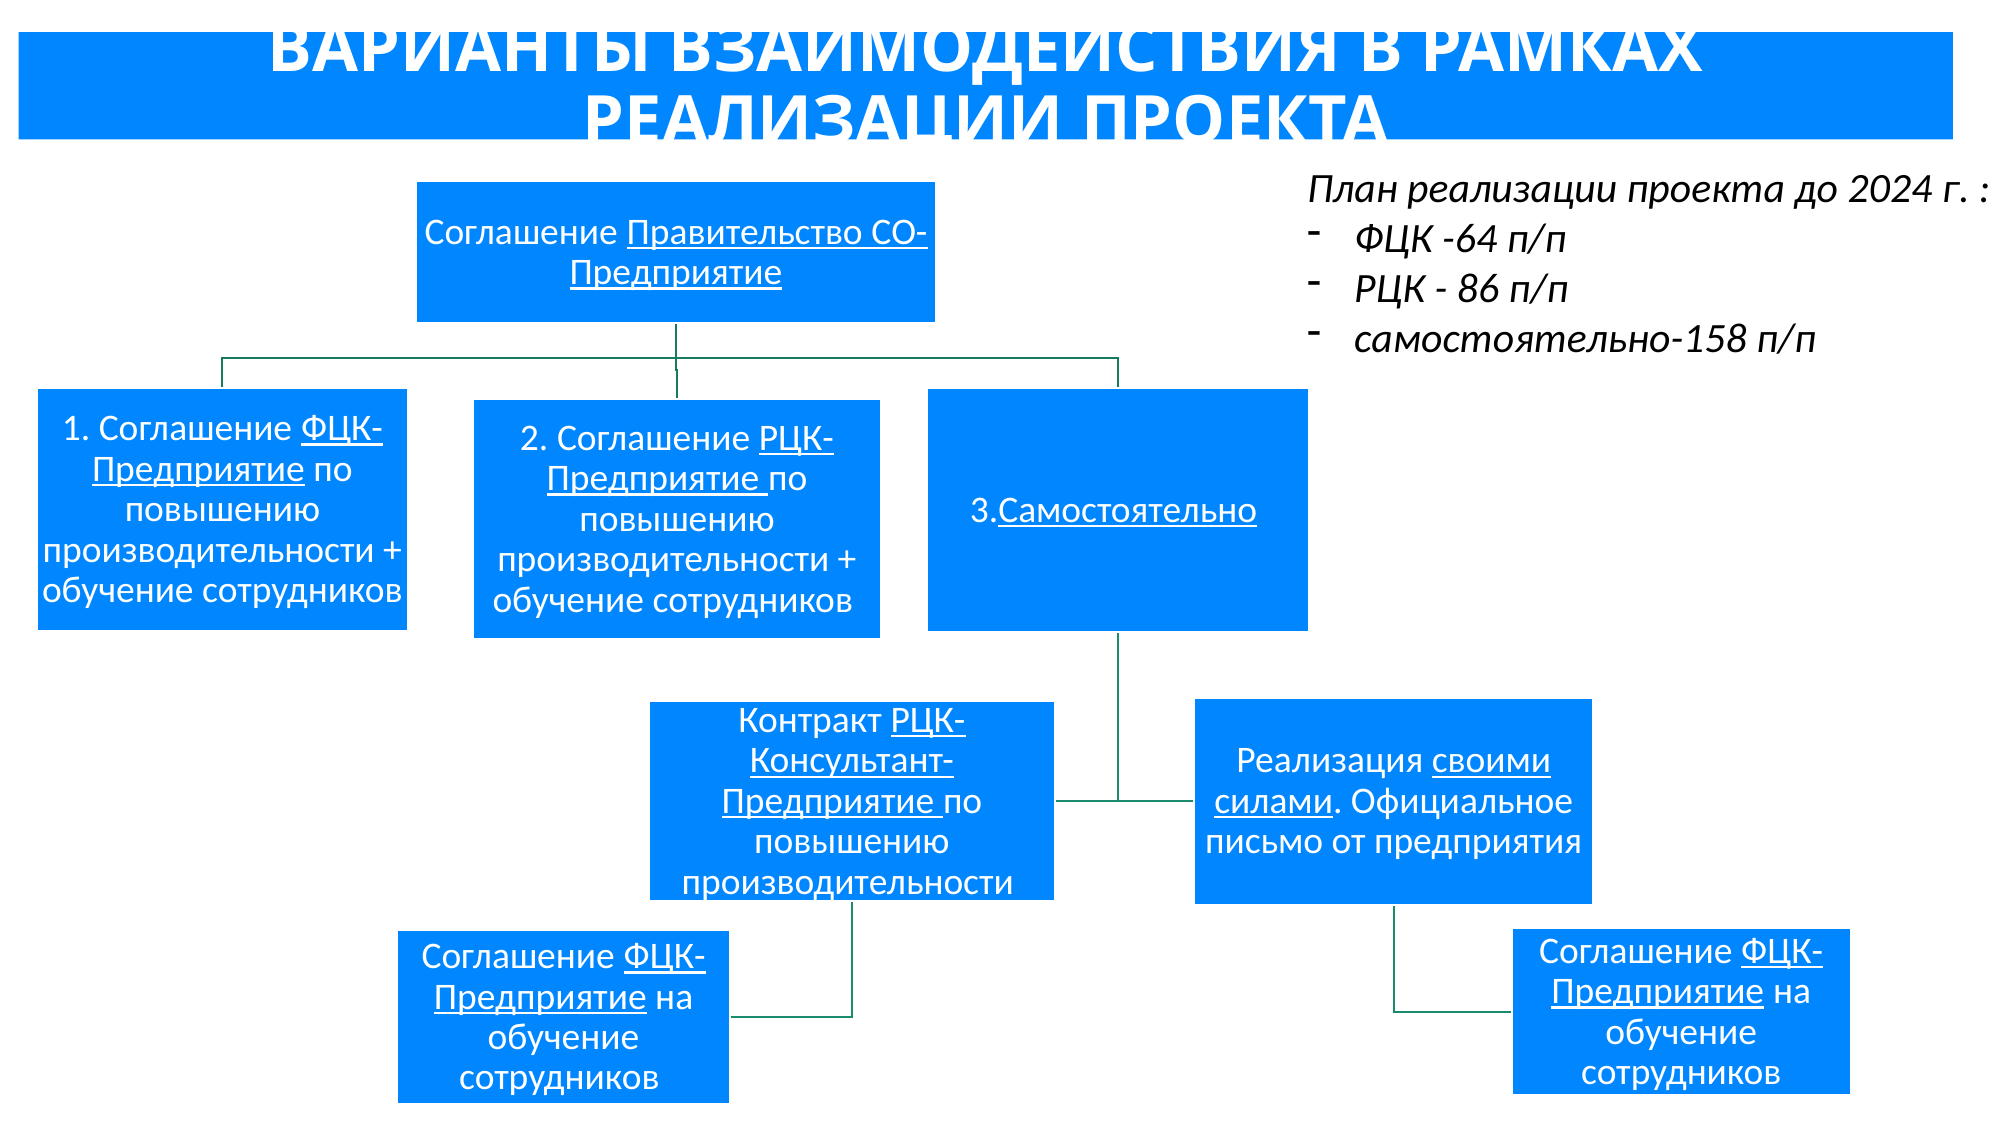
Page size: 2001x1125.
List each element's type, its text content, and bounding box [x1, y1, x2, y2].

text_box План реализации проекта до 2024 г. : ФЦК -64 п/п РЦК - 86 п/п самостоятельно-158 п/п [1292, 153, 2000, 369]
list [0, 181, 1851, 1120]
title ВАРИАНТЫ ВЗАИМОДЕЙСТВИЯ В РАМКАХ РЕАЛИЗАЦИИ ПРОЕКТА [18, 32, 1953, 140]
